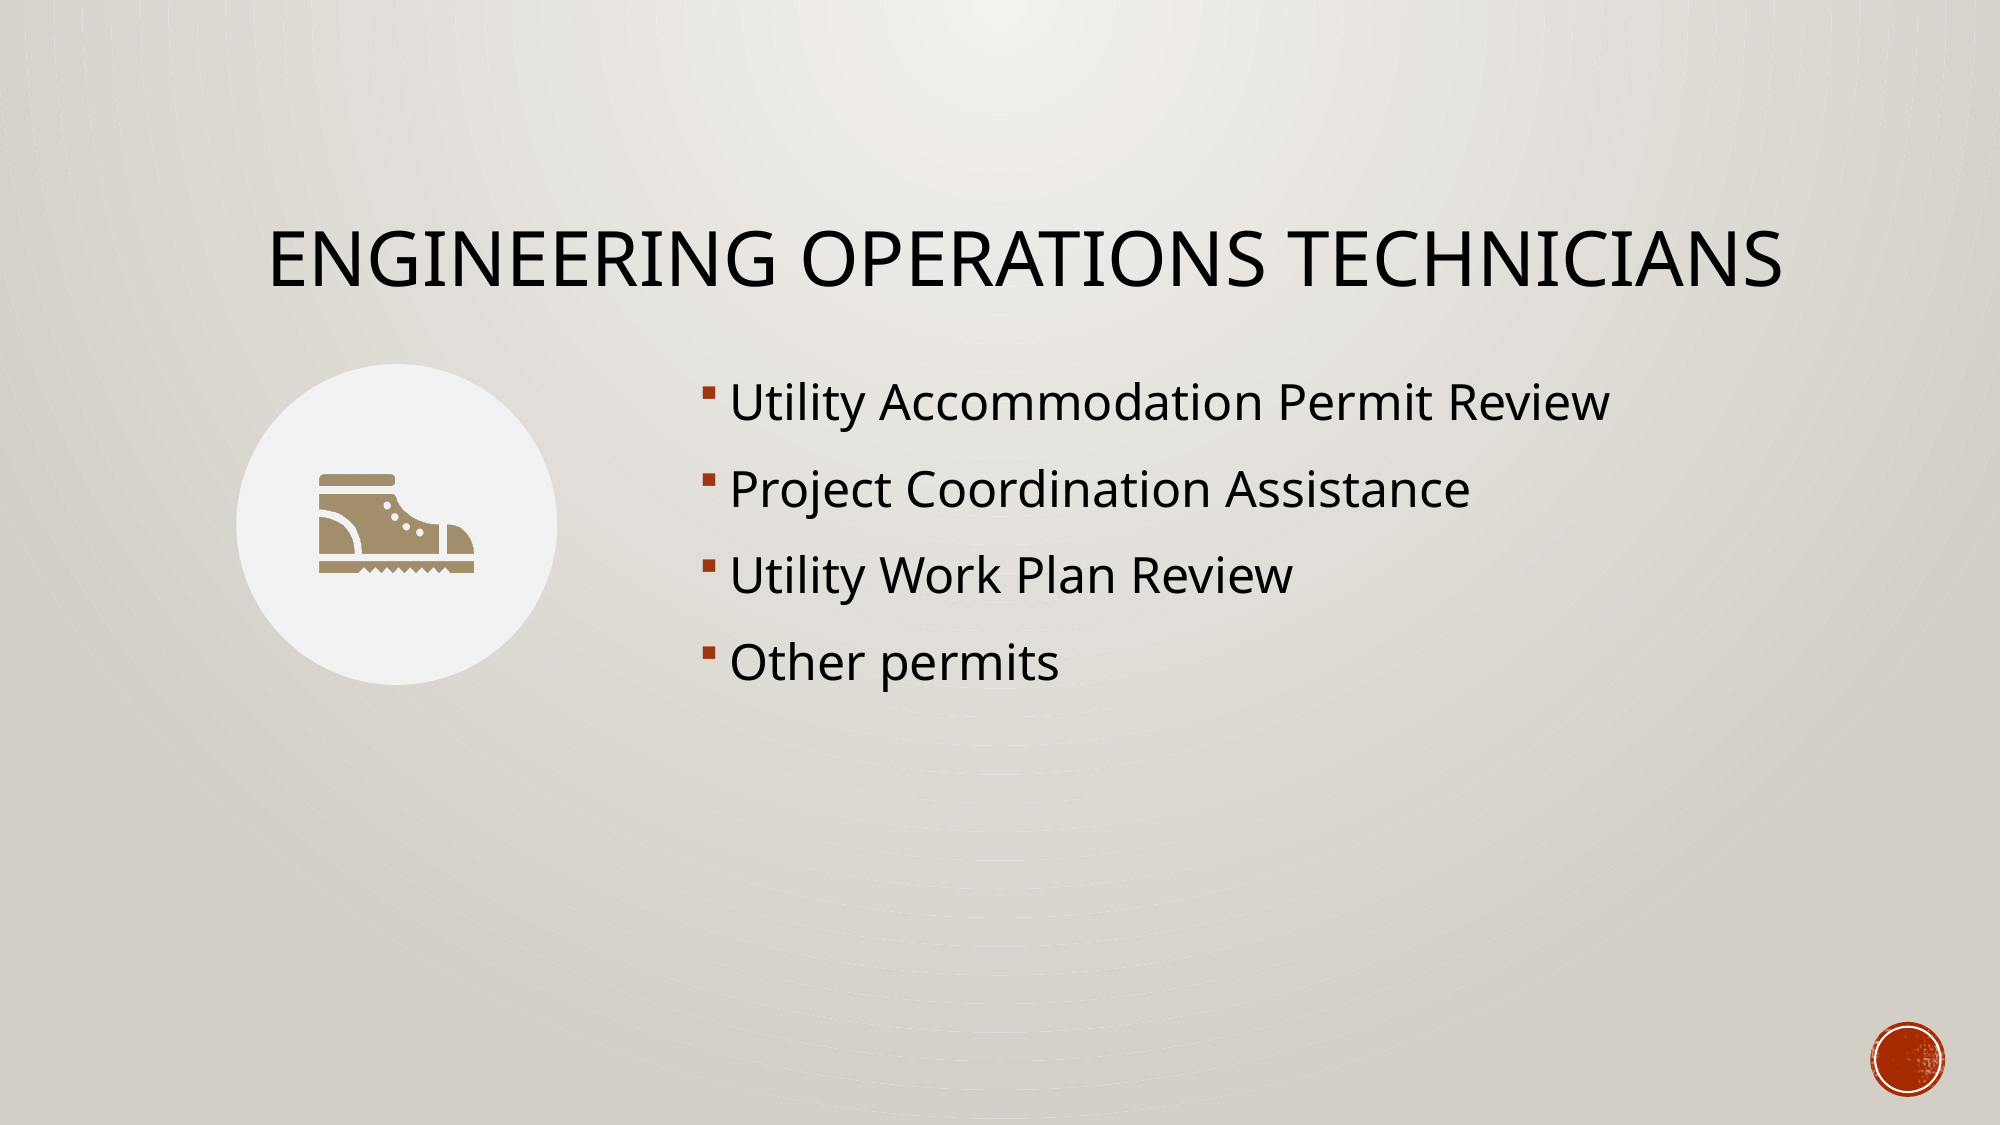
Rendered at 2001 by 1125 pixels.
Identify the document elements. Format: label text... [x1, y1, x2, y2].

title Engineering Operations Technicians [236, 186, 1816, 331]
list Utility Accommodation Permit Review Project Coordination Assistance Utility Work Plan Review Other permits [684, 364, 1816, 1000]
text_box [304, 431, 490, 618]
text_box [236, 364, 558, 685]
